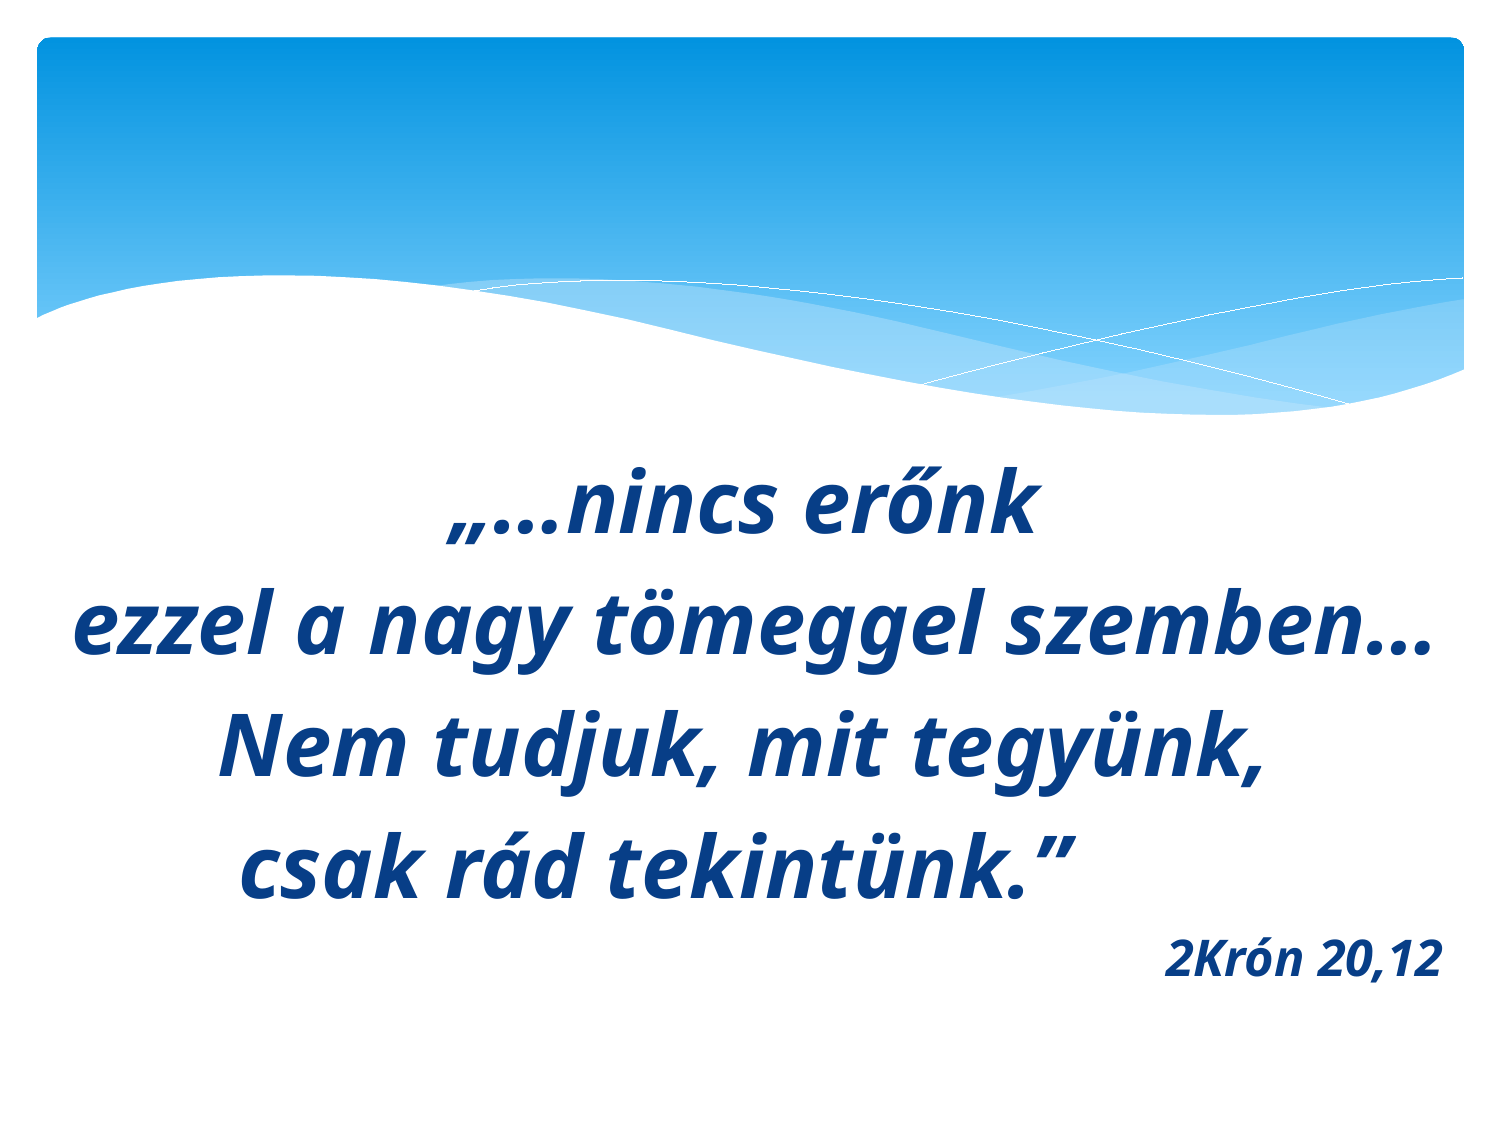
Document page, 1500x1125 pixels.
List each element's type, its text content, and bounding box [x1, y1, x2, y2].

list „…nincs erőnk ezzel a nagy tömeggel szemben… Nem tudjuk, mit tegyünk, csak rád tekintünk.” 2Krón 20,12 [53, 438, 1459, 1005]
